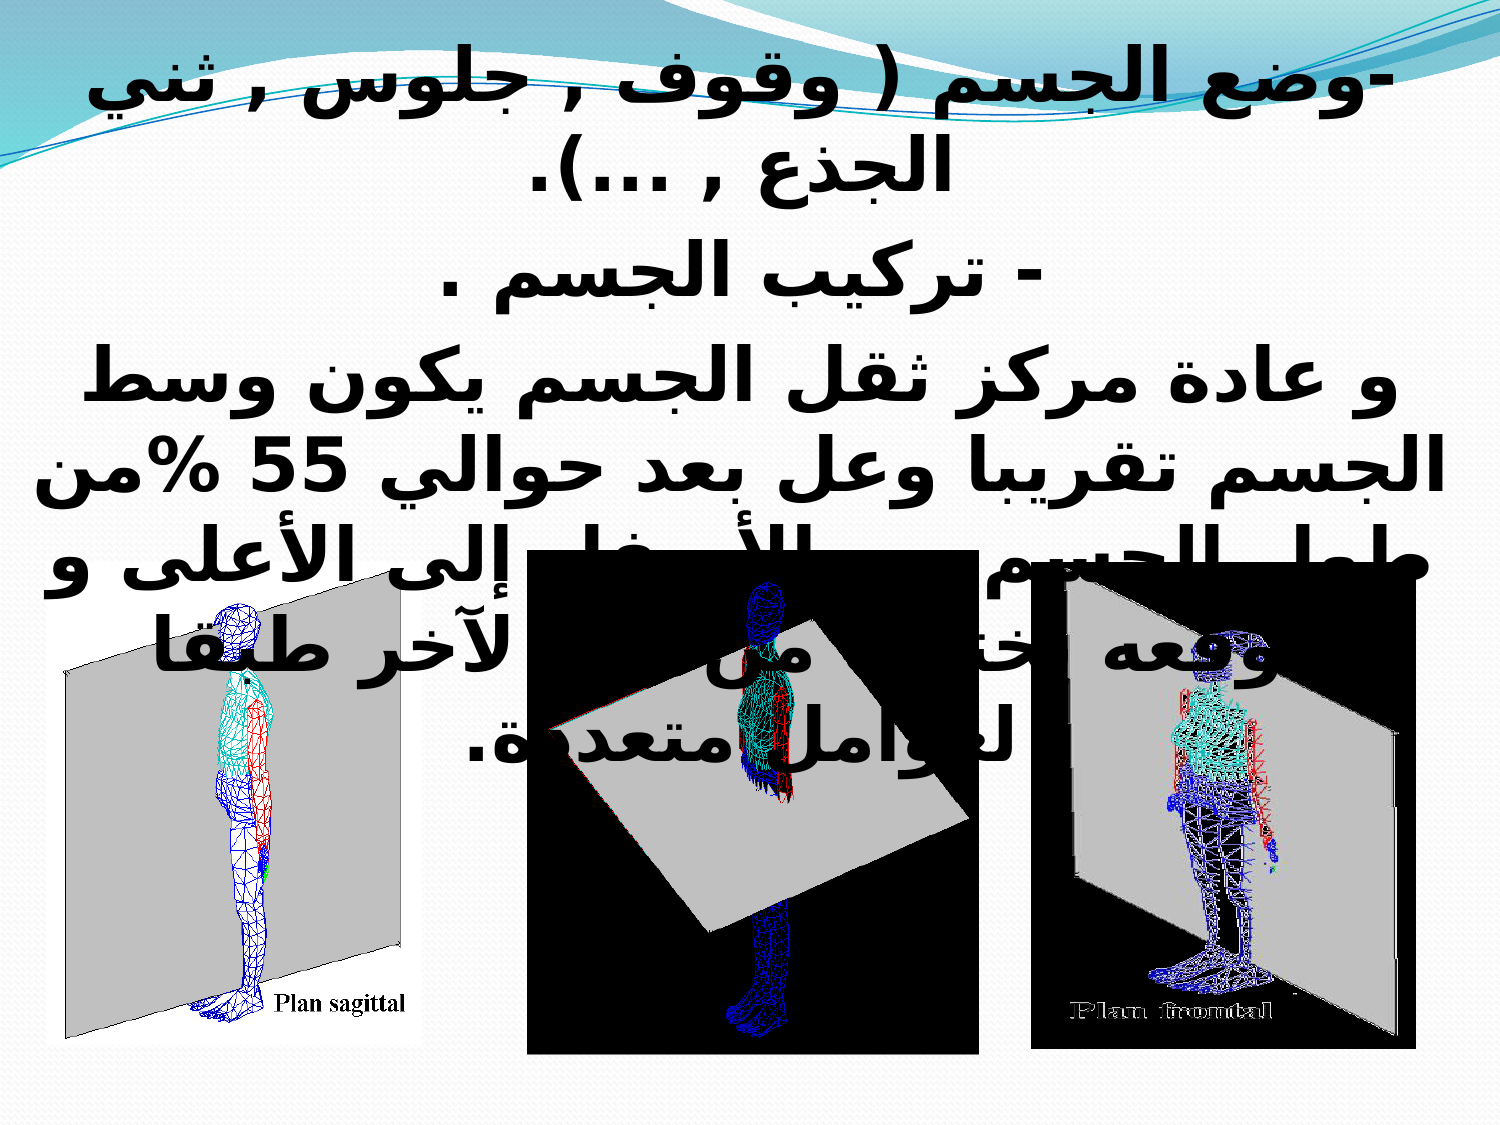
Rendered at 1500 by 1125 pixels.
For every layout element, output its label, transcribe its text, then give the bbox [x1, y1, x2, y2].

picture [46, 562, 423, 1045]
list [1030, 562, 1416, 1049]
picture [527, 550, 980, 1055]
text_box -وضع الجسم ( وقوف , جلوس , ثني الجذع , ...). - تركيب الجسم . و عادة مركز ثقل الجسم يكون وسط الجسم تقريبا وعل بعد حوالي 55 %من طول الجسم من الأسفل إلى الأعلى و موقعه يختلف من فرد لآخر طبقا لعوامل متعددة. [0, 19, 1483, 784]
